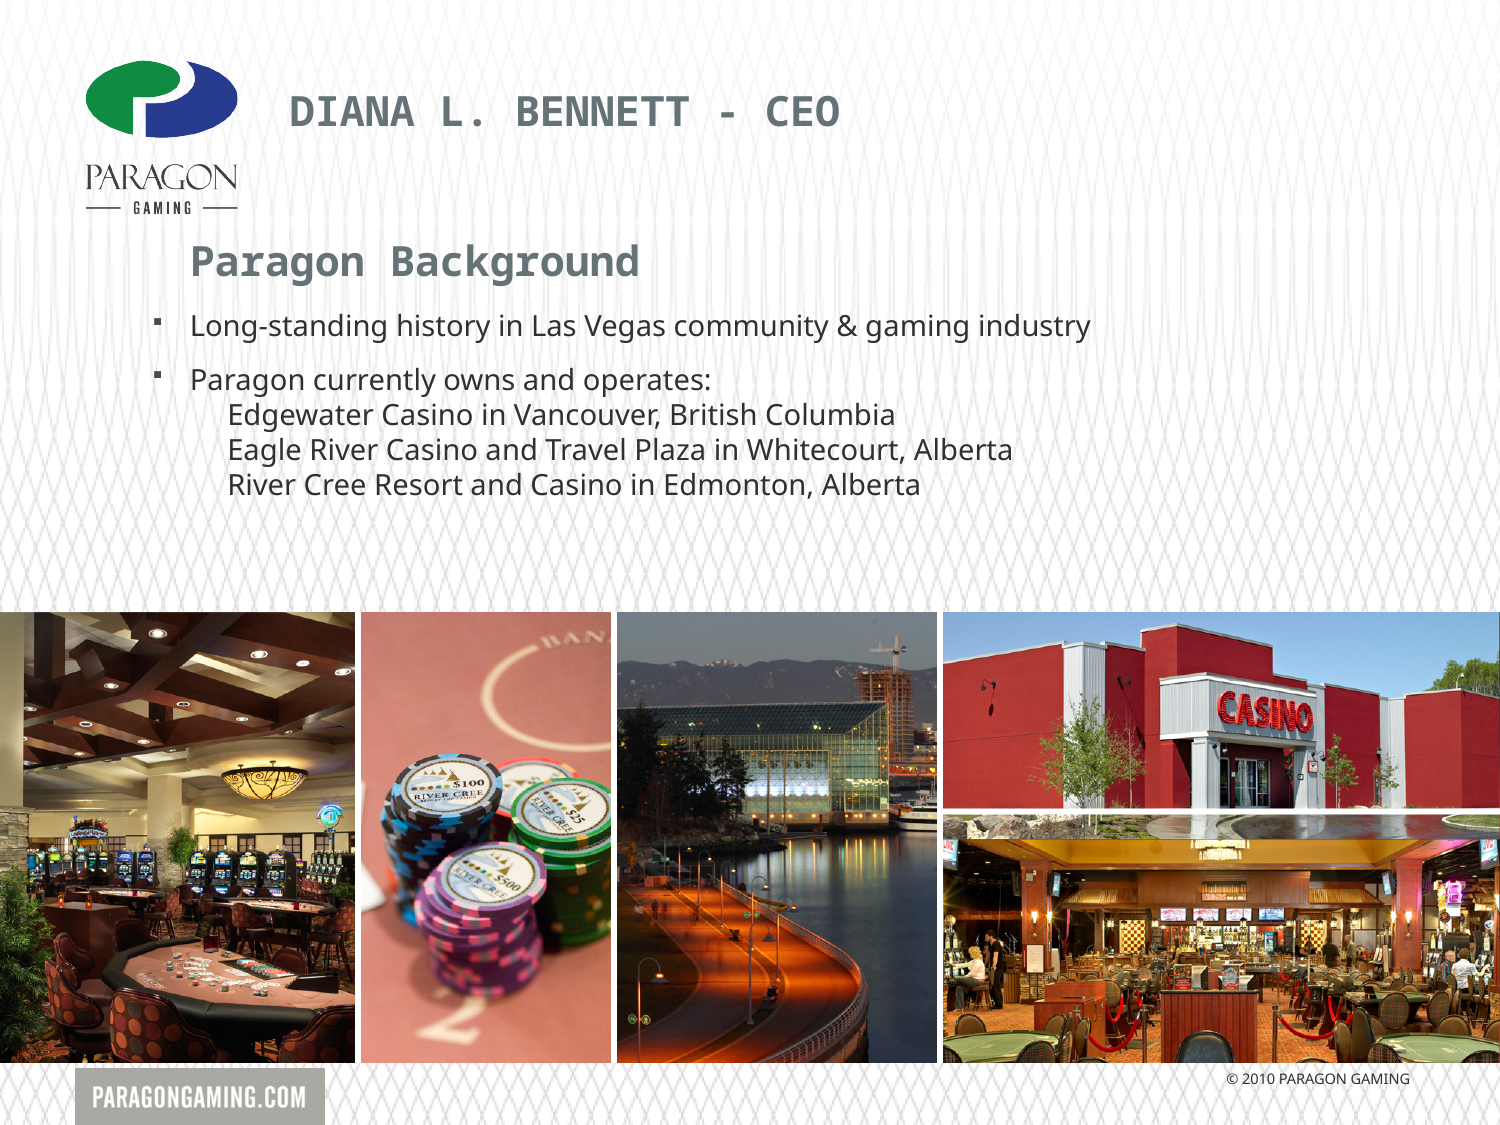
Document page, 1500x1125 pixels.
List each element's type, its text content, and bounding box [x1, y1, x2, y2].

text_box DIANA L. BENNETT - CEO [274, 50, 1500, 171]
text_box Long-standing history in Las Vegas community & gaming industry Paragon currently owns and operates: Edgewater Casino in Vancouver, British Columbia Eagle River Casino and Travel Plaza in Whitecourt, Alberta River Cree Resort and Casino in Edmonton, Alberta [137, 299, 1463, 588]
picture [0, 0, 1500, 1125]
text_box Paragon Background [174, 200, 1200, 321]
